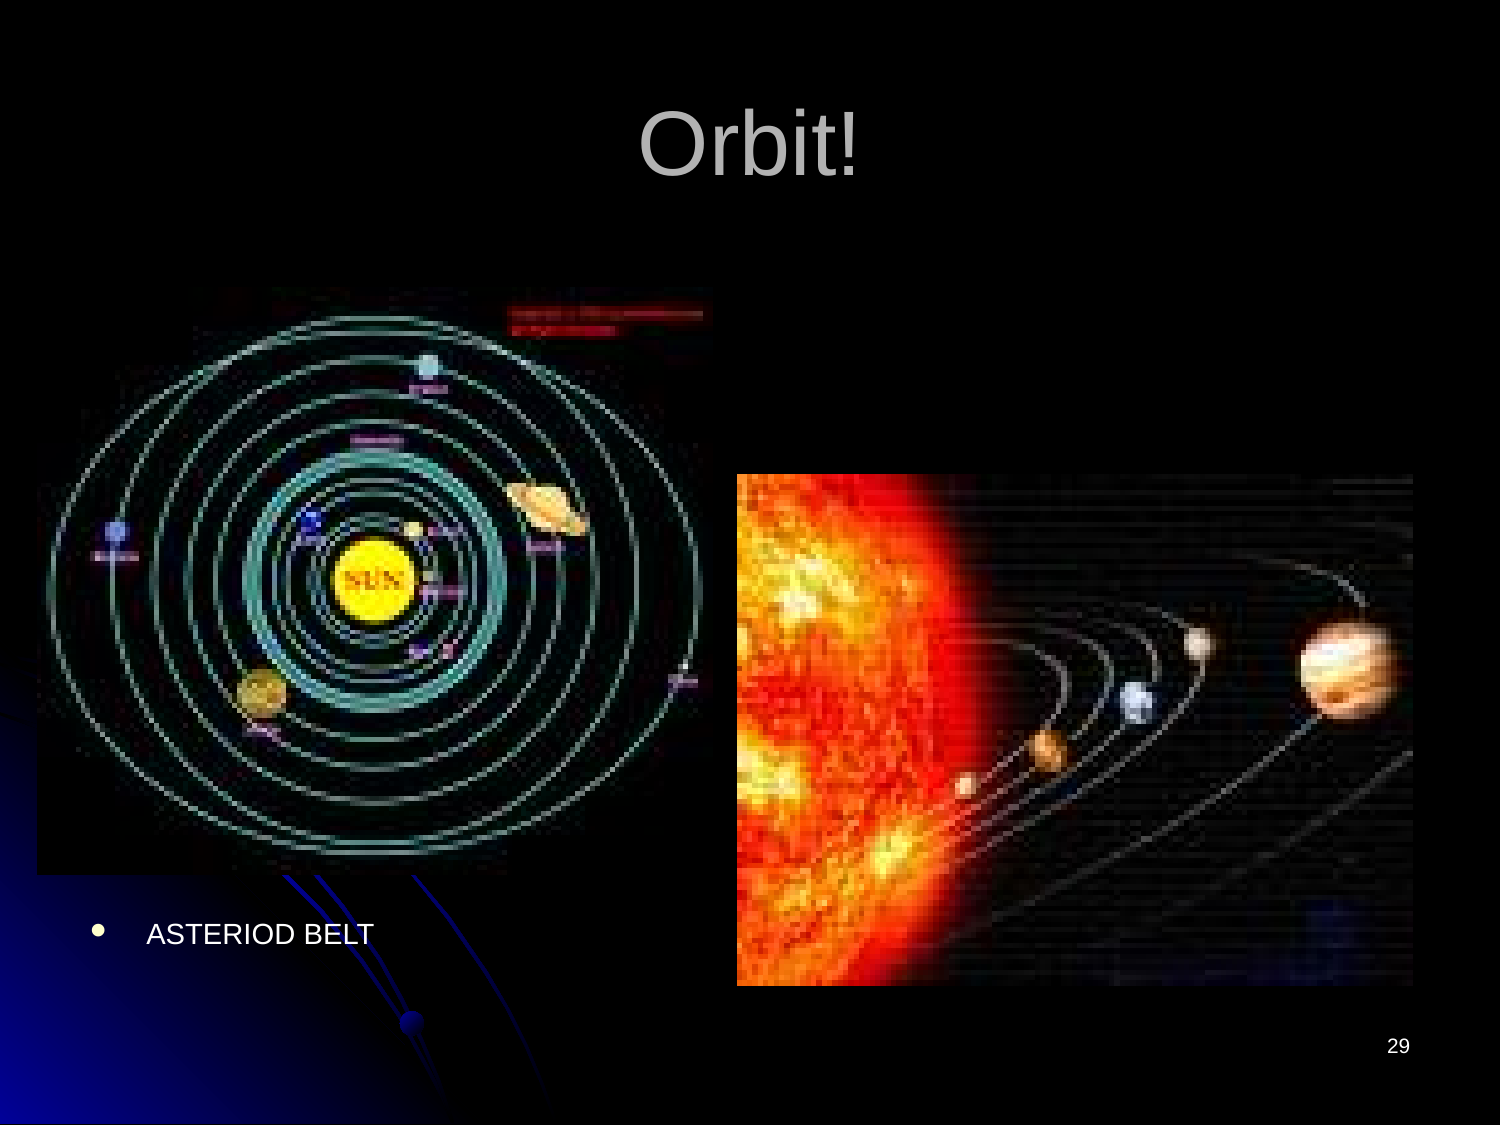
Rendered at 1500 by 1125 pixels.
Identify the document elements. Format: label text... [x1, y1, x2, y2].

title Orbit! [74, 45, 1426, 233]
picture [37, 287, 713, 875]
list ASTERIOD BELT [74, 262, 1426, 1006]
slide_number 29 [1074, 1024, 1426, 1101]
picture [737, 474, 1413, 986]
